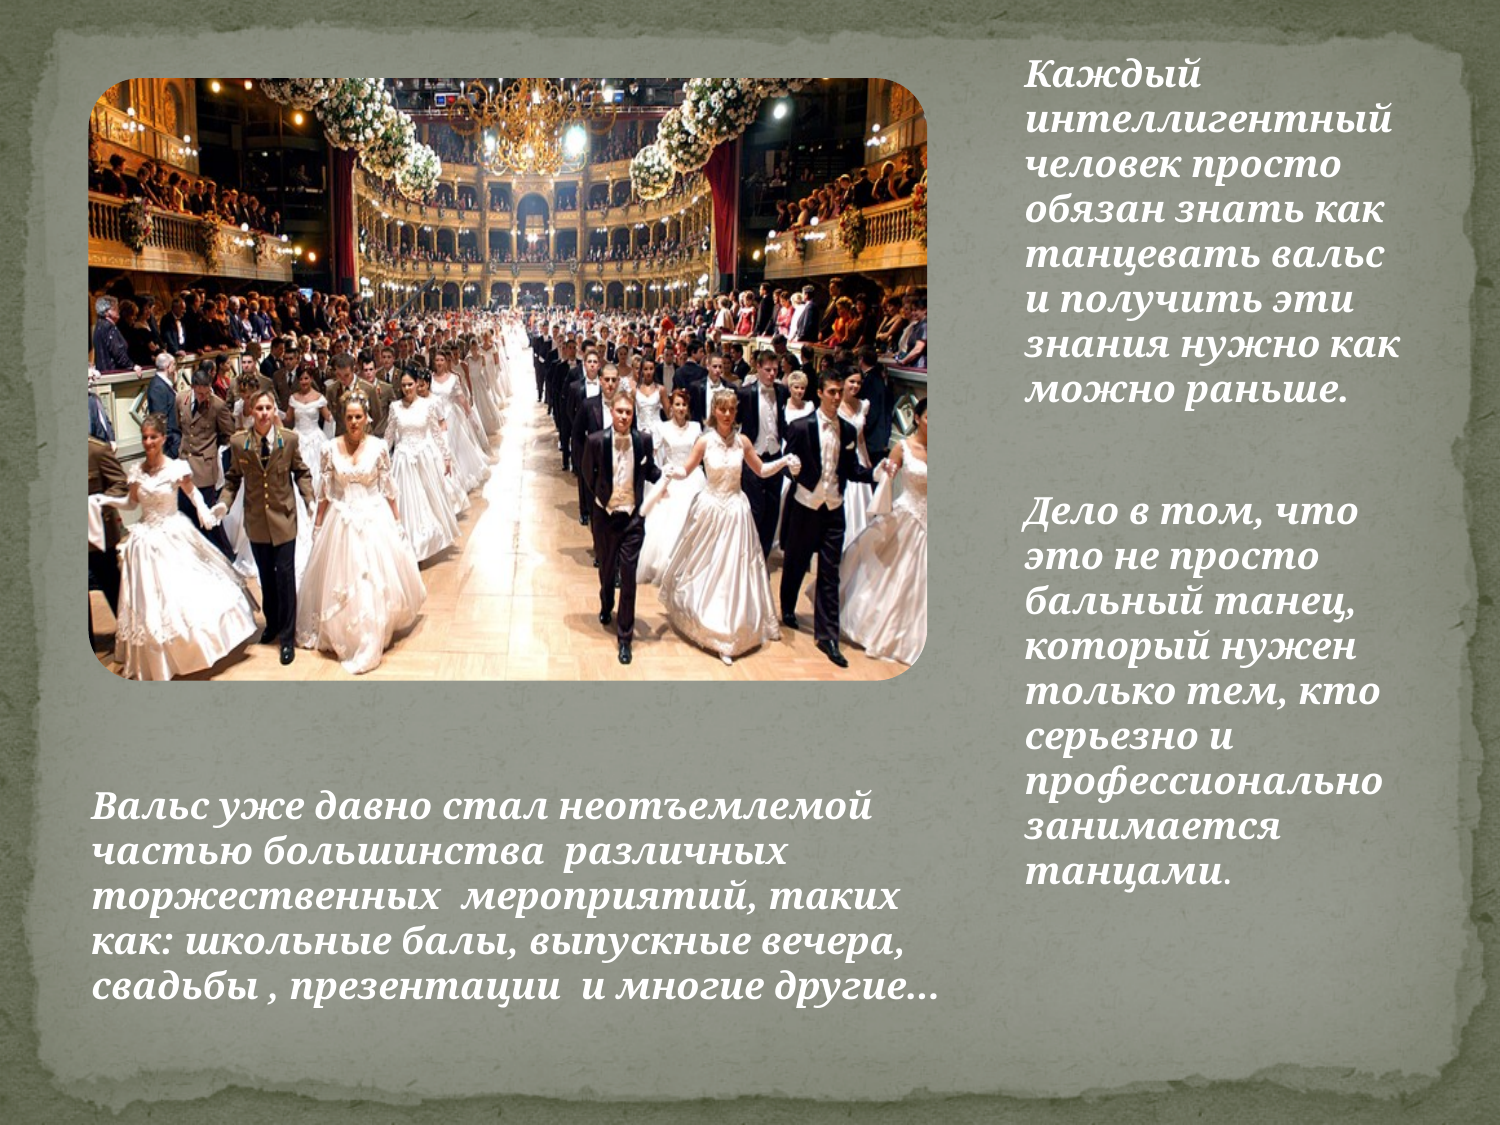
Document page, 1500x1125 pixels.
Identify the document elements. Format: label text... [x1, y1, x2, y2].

text_box Вальс уже давно стал неотъемлемой частью большинства различных торжественных мероприятий, таких как: школьные балы, выпускные вечера, свадьбы , презентации и многие другие... [76, 775, 975, 1015]
picture [88, 77, 928, 681]
text_box Дело в том, что это не просто бальный танец, который нужен только тем, кто серьезно и профессионально занимается танцами. [1009, 479, 1444, 900]
text_box Каждый интеллигентный человек просто обязан знать как танцевать вальс и получить эти знания нужно как можно раньше. [1009, 42, 1418, 418]
